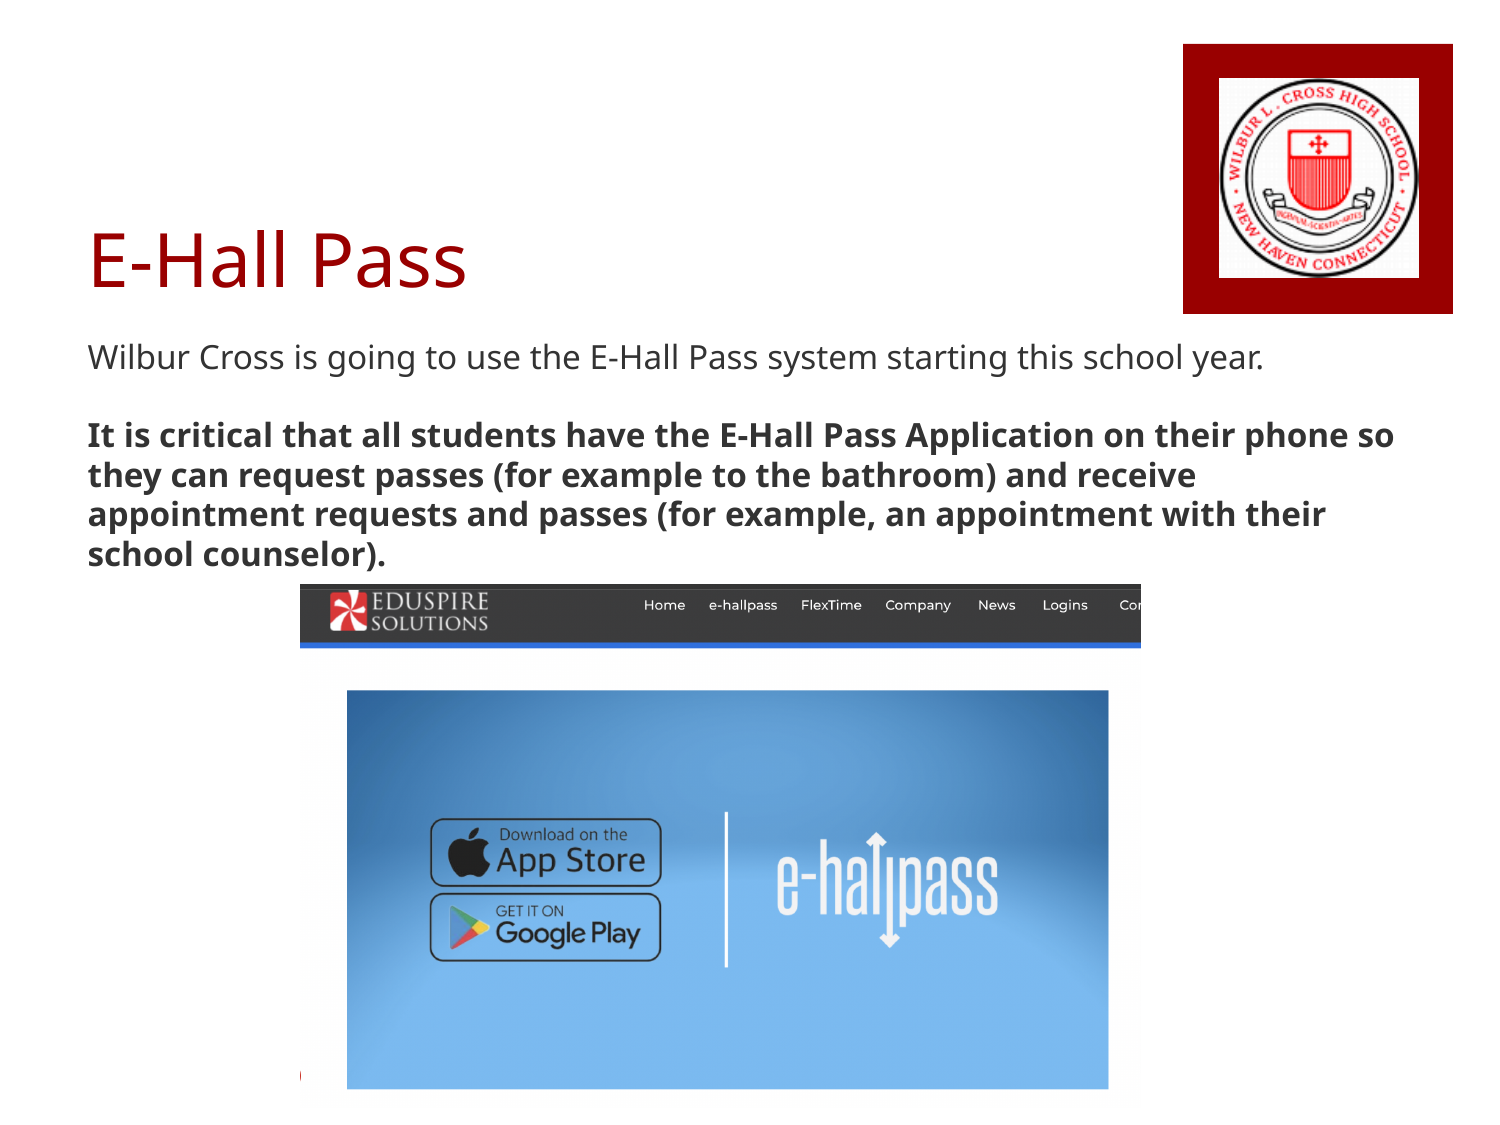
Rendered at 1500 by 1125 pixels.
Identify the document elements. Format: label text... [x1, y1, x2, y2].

picture [299, 584, 1141, 1108]
list Wilbur Cross is going to use the E-Hall Pass system starting this school year. It is critical that all students have the E-Hall Pass Application on their phone so they can request passes (for example to the bathroom) and receive appointment requests and passes (for example, an appointment with their school counselor). [72, 328, 1428, 972]
picture [1219, 78, 1419, 278]
title E-Hall Pass [72, 122, 1141, 310]
